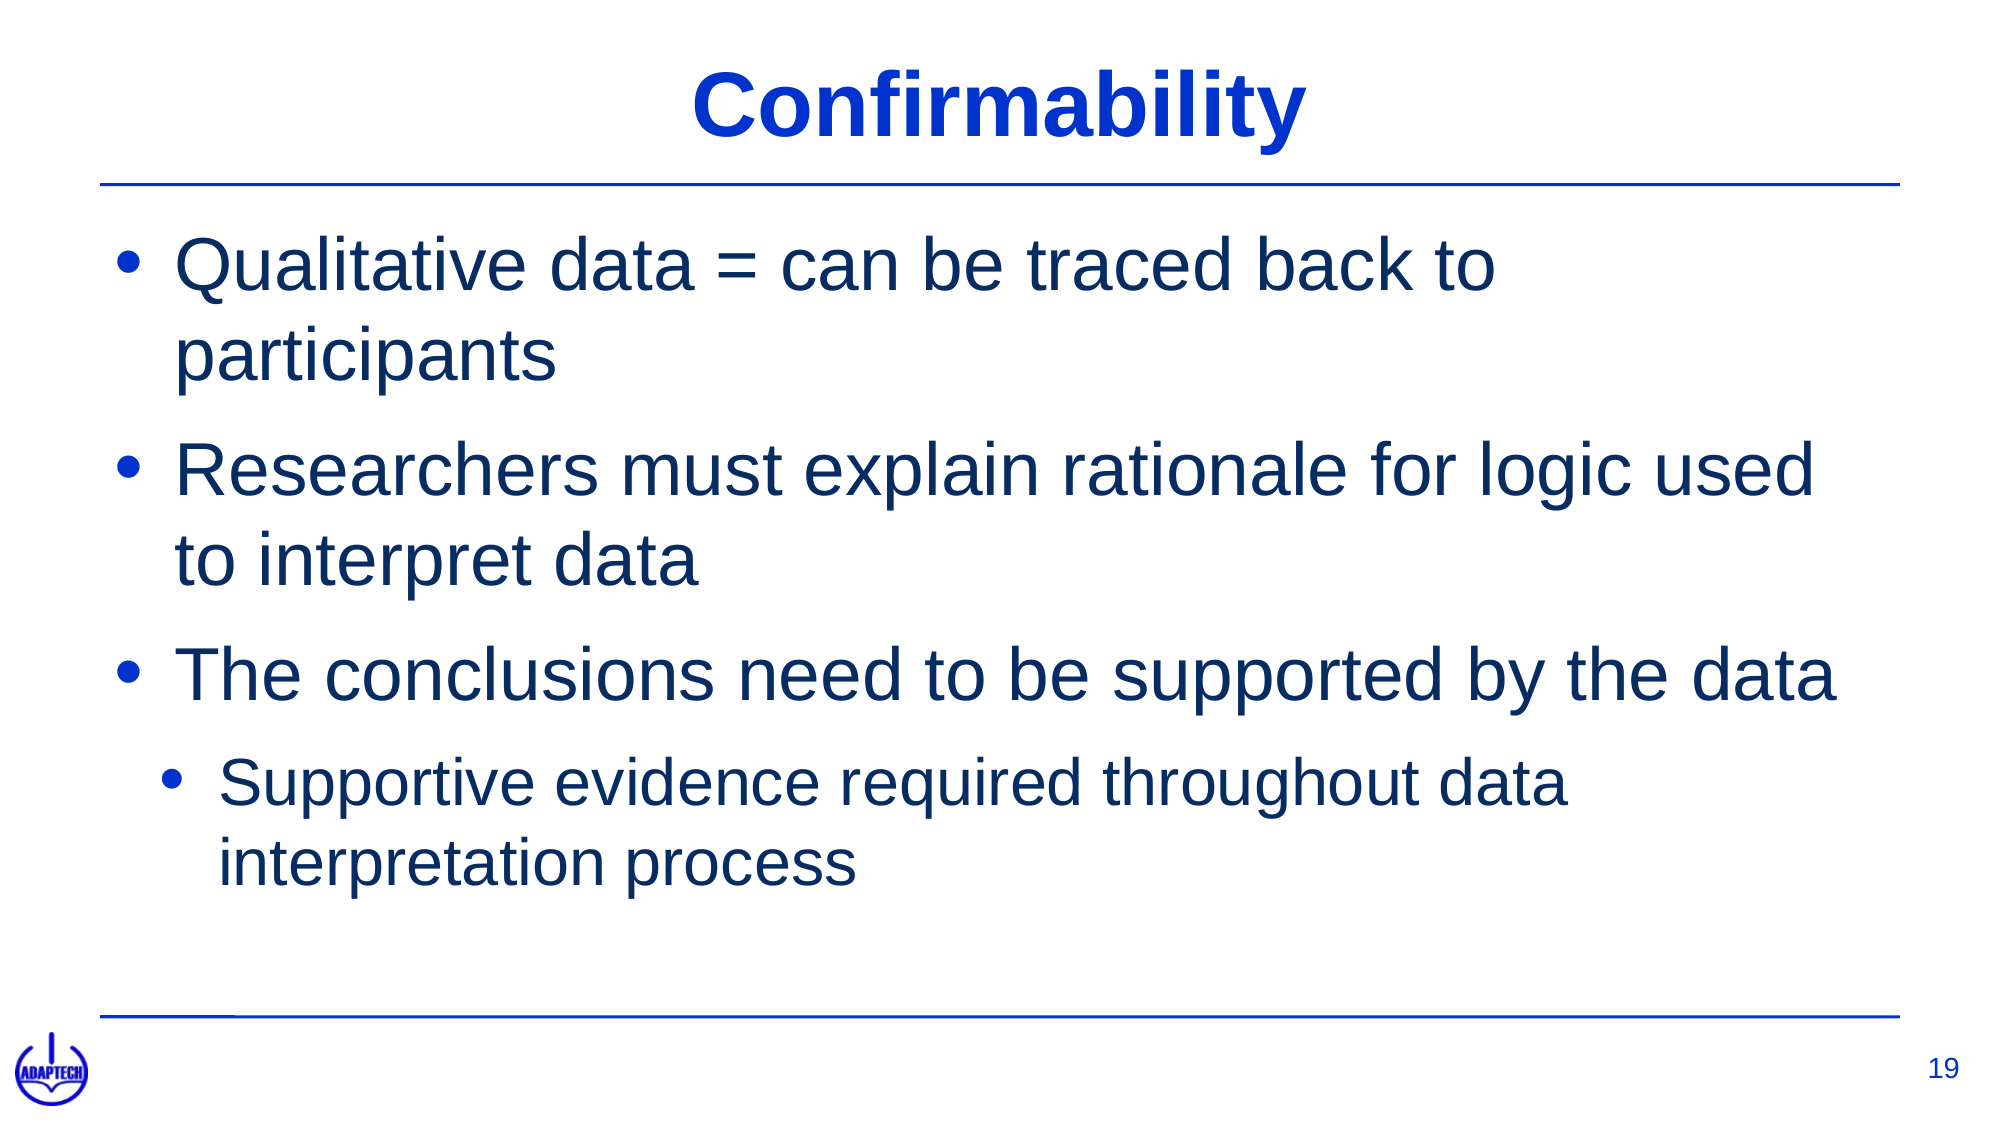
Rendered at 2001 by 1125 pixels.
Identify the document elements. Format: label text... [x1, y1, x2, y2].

title Confirmability [99, 50, 1900, 163]
picture [15, 1032, 88, 1106]
slide_number 19 [1887, 1042, 2000, 1106]
list Qualitative data = can be traced back to participants Researchers must explain rationale for logic used to interpret data The conclusions need to be supported by the data Supportive evidence required throughout data interpretation process [99, 208, 1900, 1010]
